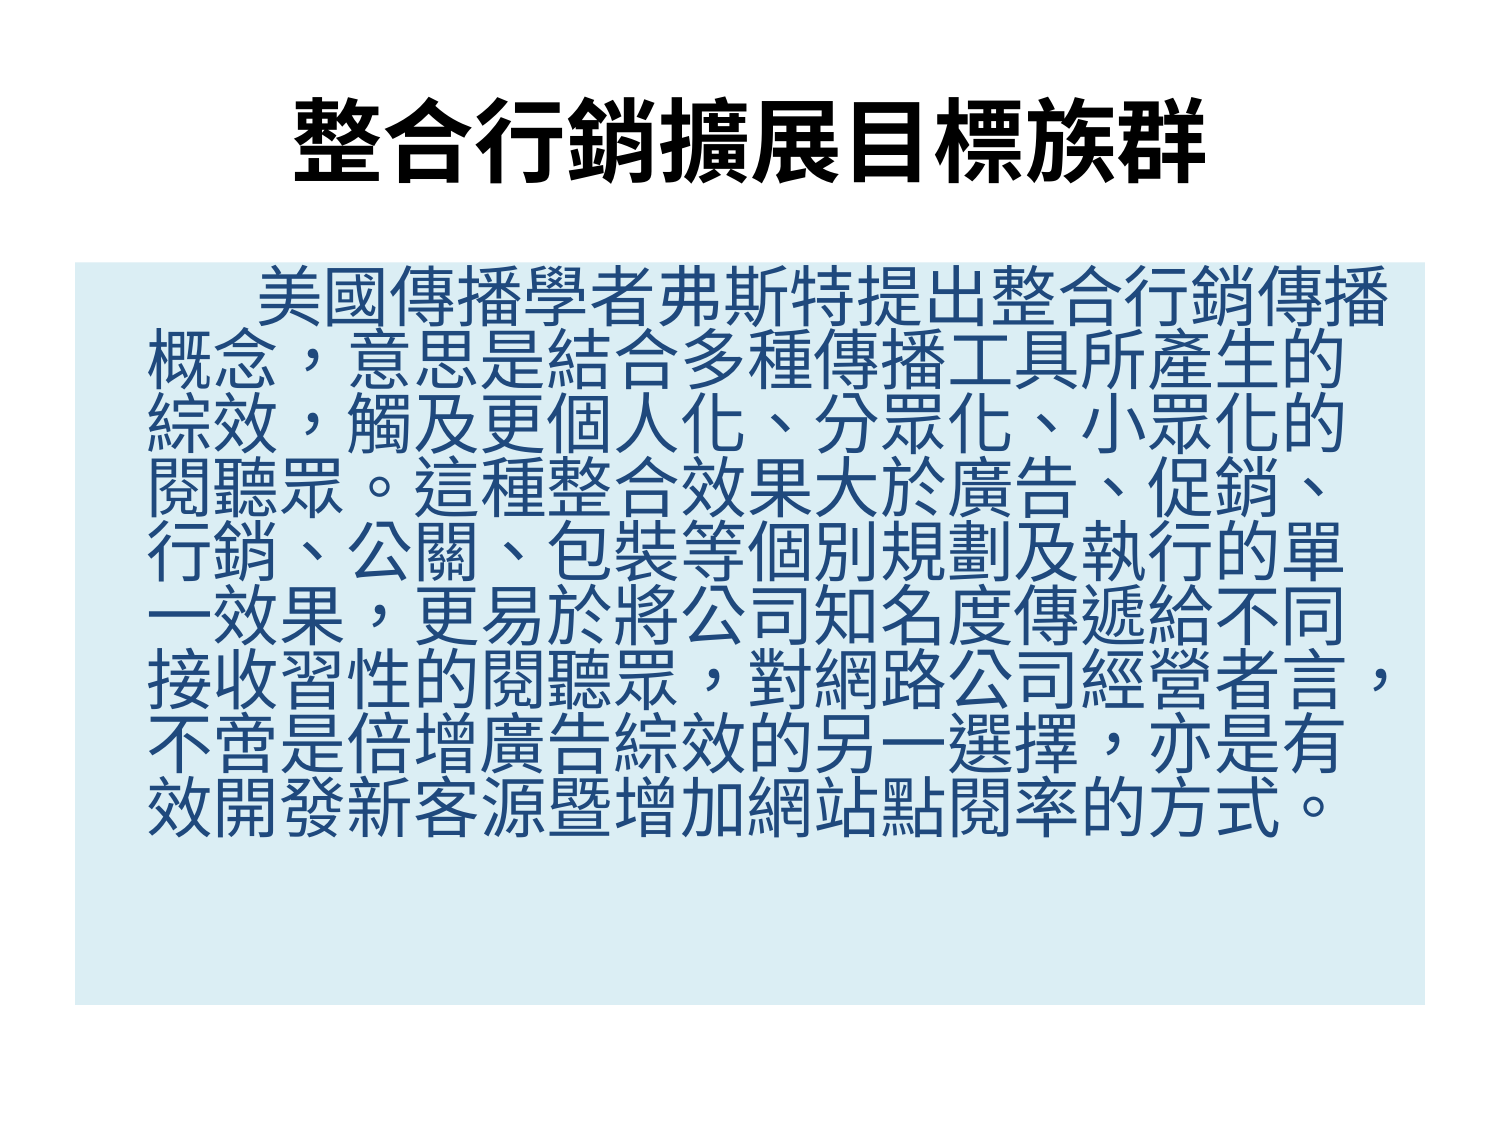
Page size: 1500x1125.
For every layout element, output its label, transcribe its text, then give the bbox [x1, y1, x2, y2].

list 美國傳播學者弗斯特提出整合行銷傳播概念，意思是結合多種傳播工具所產生的綜效，觸及更個人化、分眾化、小眾化的閱聽眾。這種整合效果大於廣告、促銷、行銷、公關、包裝等個別規劃及執行的單一效果，更易於將公司知名度傳遞給不同接收習性的閱聽眾，對網路公司經營者言，不啻是倍增廣告綜效的另一選擇，亦是有效開發新客源暨增加網站點閱率的方式。 [75, 262, 1425, 1005]
title 整合行銷擴展目標族群 [75, 45, 1425, 233]
